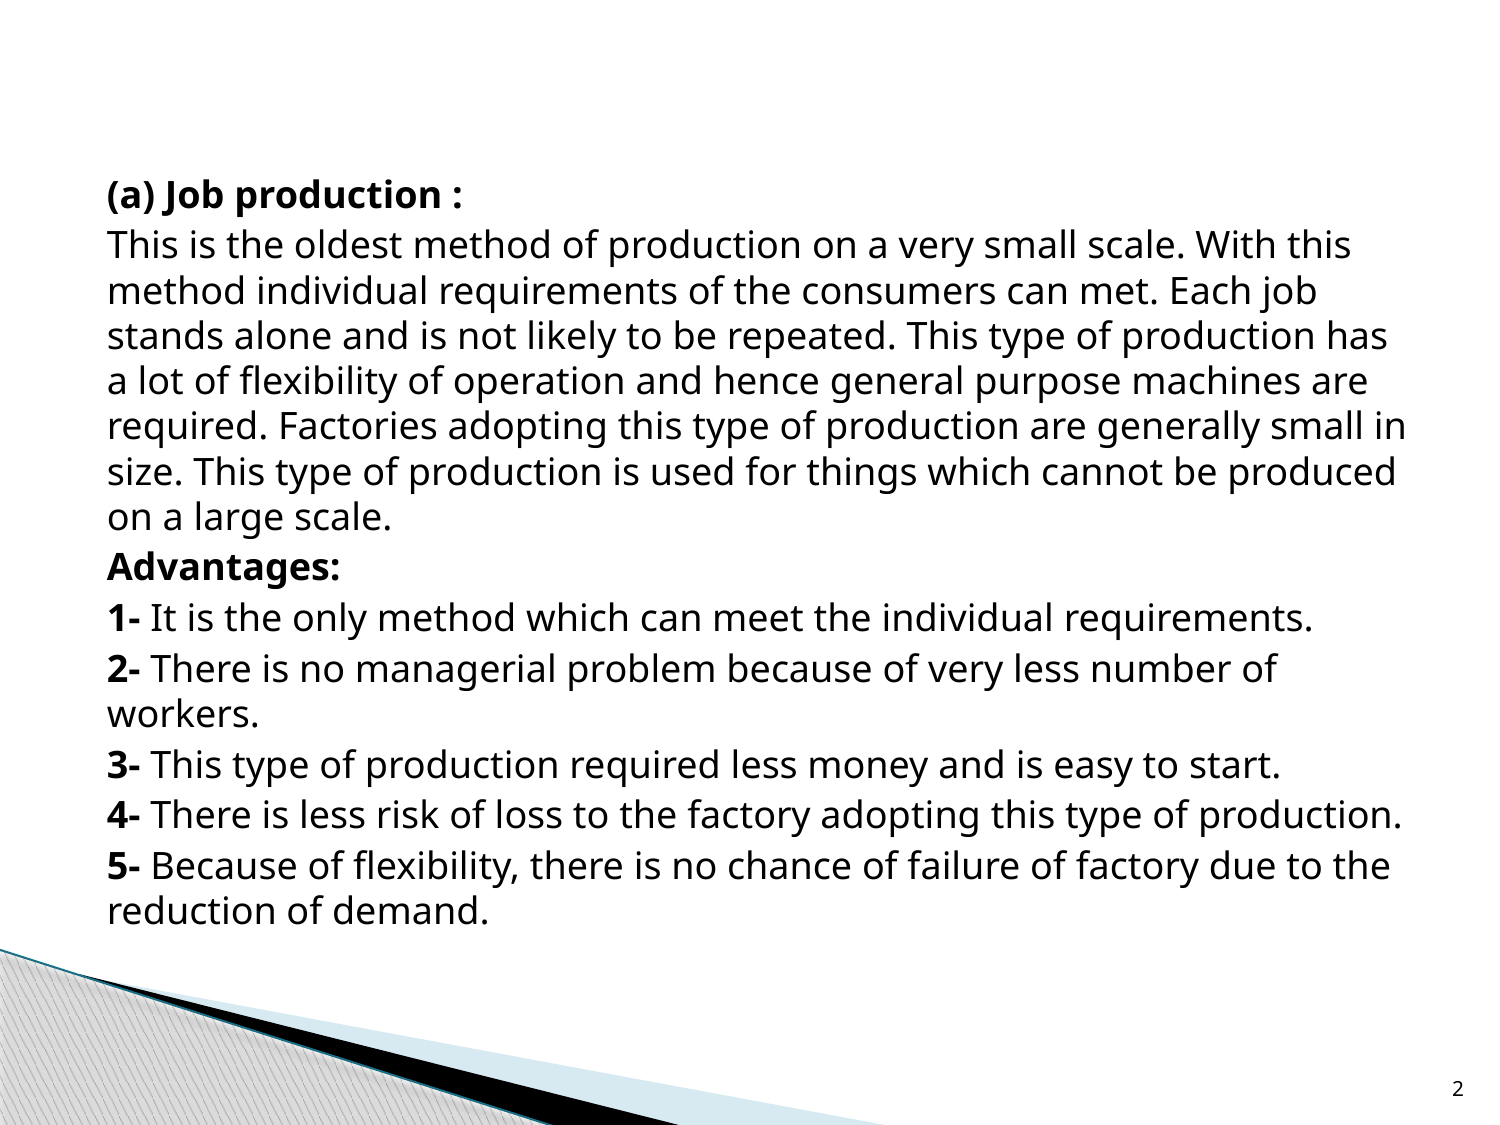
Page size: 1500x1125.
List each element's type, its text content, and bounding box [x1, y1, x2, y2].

list (a) Job production : This is the oldest method of production on a very small scale. With this method individual requirements of the consumers can met. Each job stands alone and is not likely to be repeated. This type of production has a lot of flexibility of operation and hence general purpose machines are required. Factories adopting this type of production are generally small in size. This type of production is used for things which cannot be produced on a large scale. Advantages: 1- It is the only method which can meet the individual requirements. 2- There is no managerial problem because of very less number of workers. 3- This type of production required less money and is easy to start. 4- There is less risk of loss to the factory adopting this type of production. 5- Because of flexibility, there is no chance of failure of factory due to the reduction of demand. [75, 112, 1425, 986]
slide_number 2 [1418, 1051, 1479, 1112]
